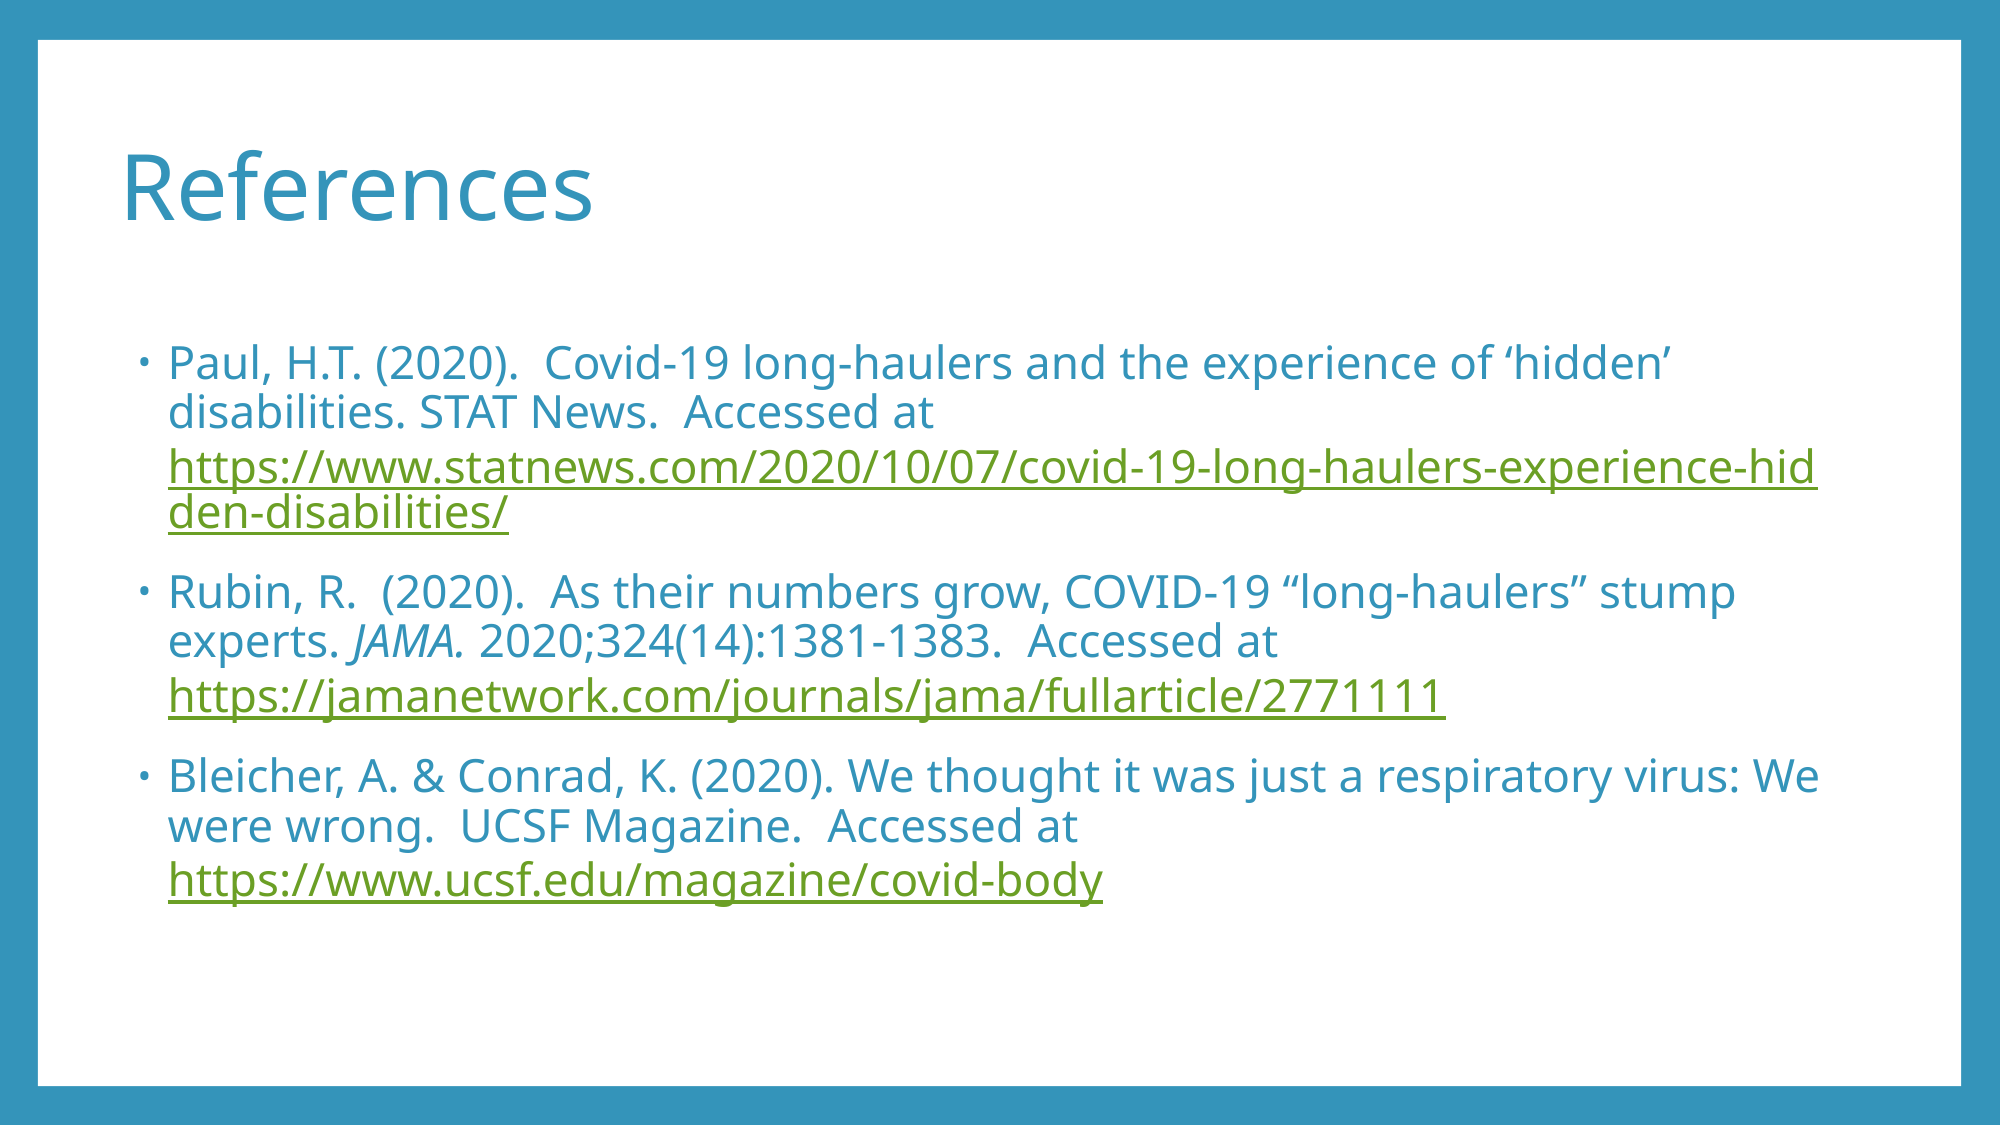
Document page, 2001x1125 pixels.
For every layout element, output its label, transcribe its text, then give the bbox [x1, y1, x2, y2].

list Paul, H.T. (2020). Covid-19 long-haulers and the experience of ‘hidden’ disabilities. STAT News. Accessed at https://www.statnews.com/2020/10/07/covid-19-long-haulers-experience-hidden-disabilities/ Rubin, R. (2020). As their numbers grow, COVID-19 “long-haulers” stump experts. JAMA. 2020;324(14):1381-1383. Accessed at https://jamanetwork.com/journals/jama/fullarticle/2771111 Bleicher, A. & Conrad, K. (2020). We thought it was just a respiratory virus: We were wrong. UCSF Magazine. Accessed at https://www.ucsf.edu/magazine/covid-body [115, 332, 1850, 995]
title References [104, 79, 1725, 303]
